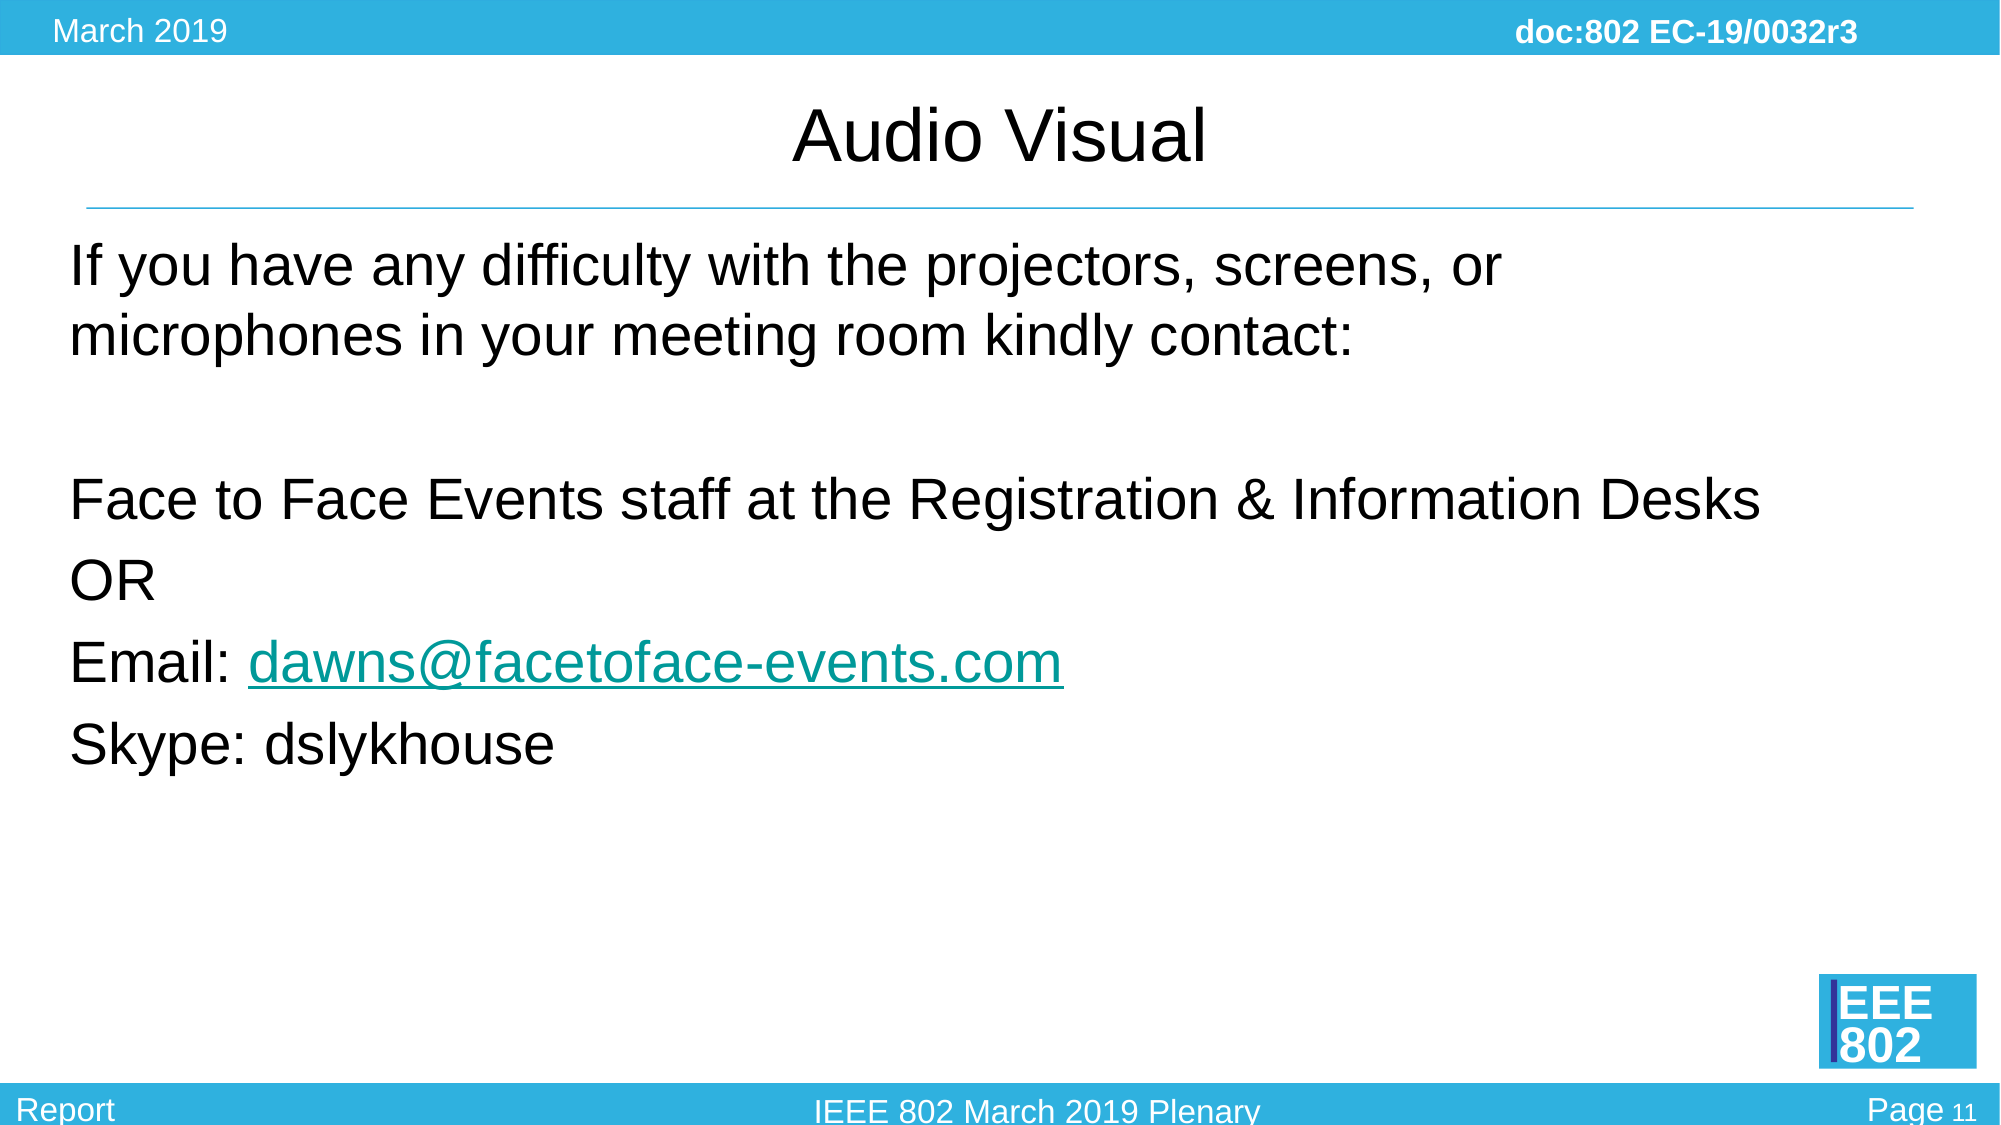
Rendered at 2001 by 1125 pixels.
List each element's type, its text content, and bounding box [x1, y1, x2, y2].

title Audio Visual [99, 66, 1900, 197]
list If you have any difficulty with the projectors, screens, or microphones in your meeting room kindly contact: Face to Face Events staff at the Registration & Information Desks OR Email: dawns@facetoface-events.com Skype: dslykhouse [54, 220, 1855, 963]
